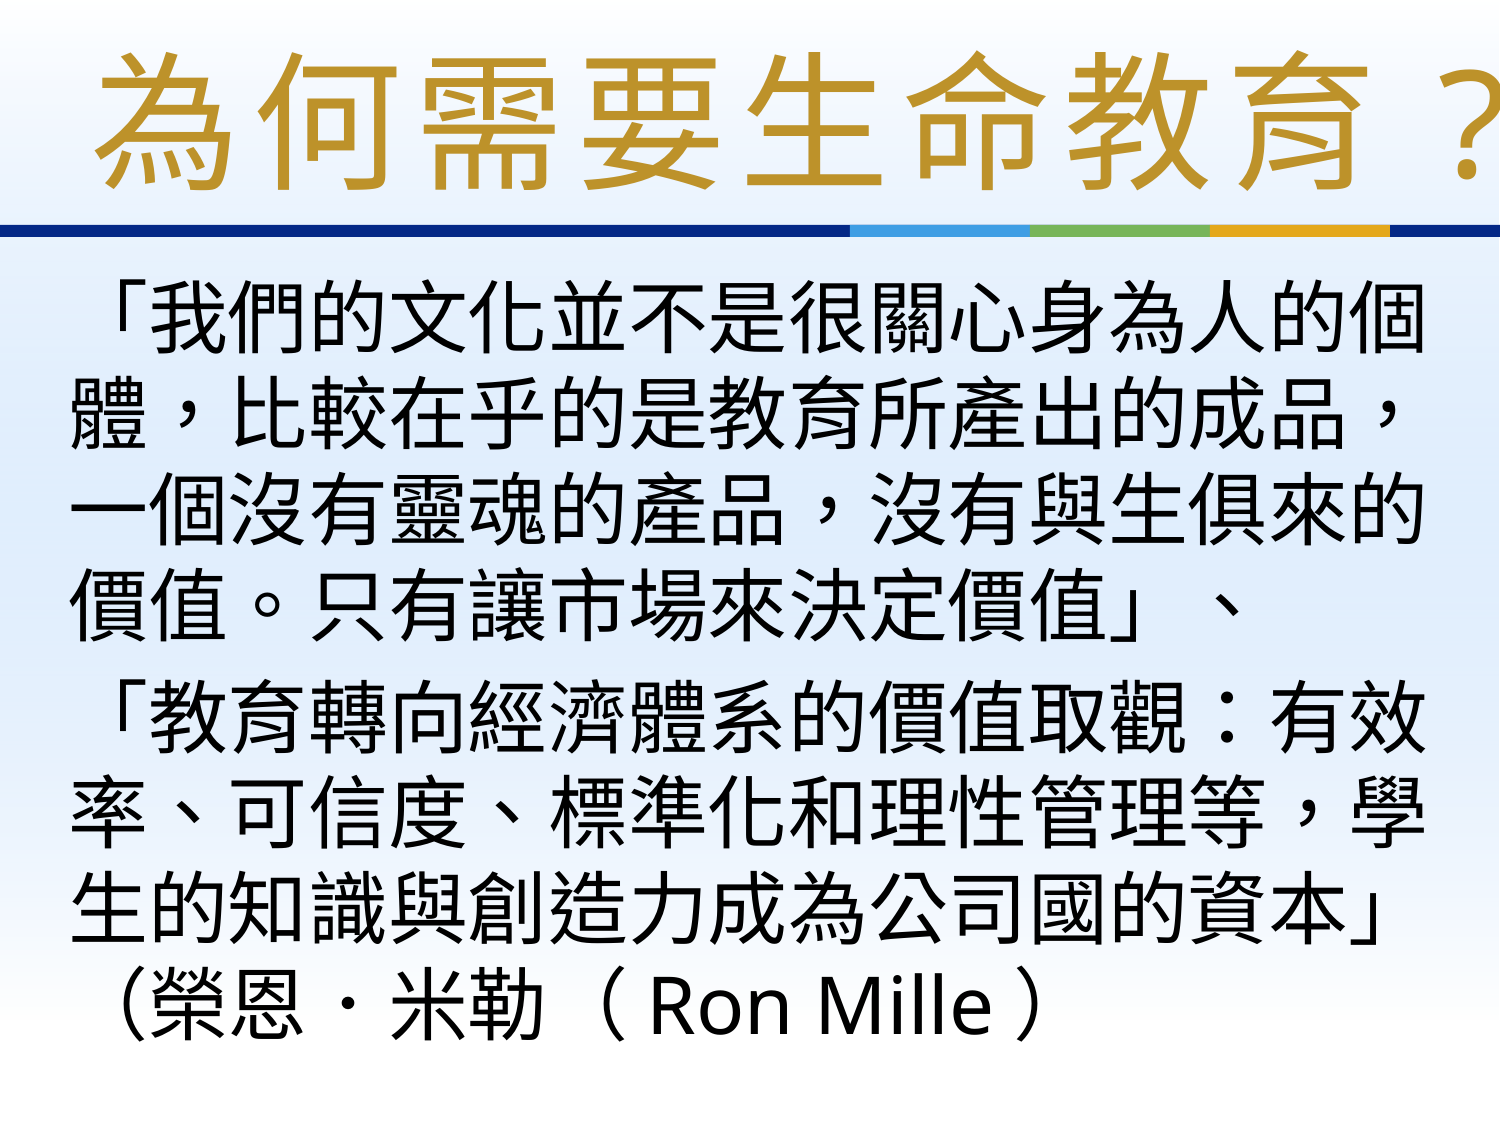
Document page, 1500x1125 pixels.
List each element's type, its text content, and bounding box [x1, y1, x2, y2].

list 「我們的文化並不是很關心身為人的個體，比較在乎的是教育所產出的成品，一個沒有靈魂的產品，沒有與生俱來的價值。只有讓市場來決定價值」、 「教育轉向經濟體系的價值取觀：有效率、可信度、標準化和理性管理等，學生的知識與創造力成為公司國的資本」（榮恩．米勒（Ron Mille） [53, 260, 1447, 1123]
title 為何需要生命教育? [75, 24, 1425, 213]
